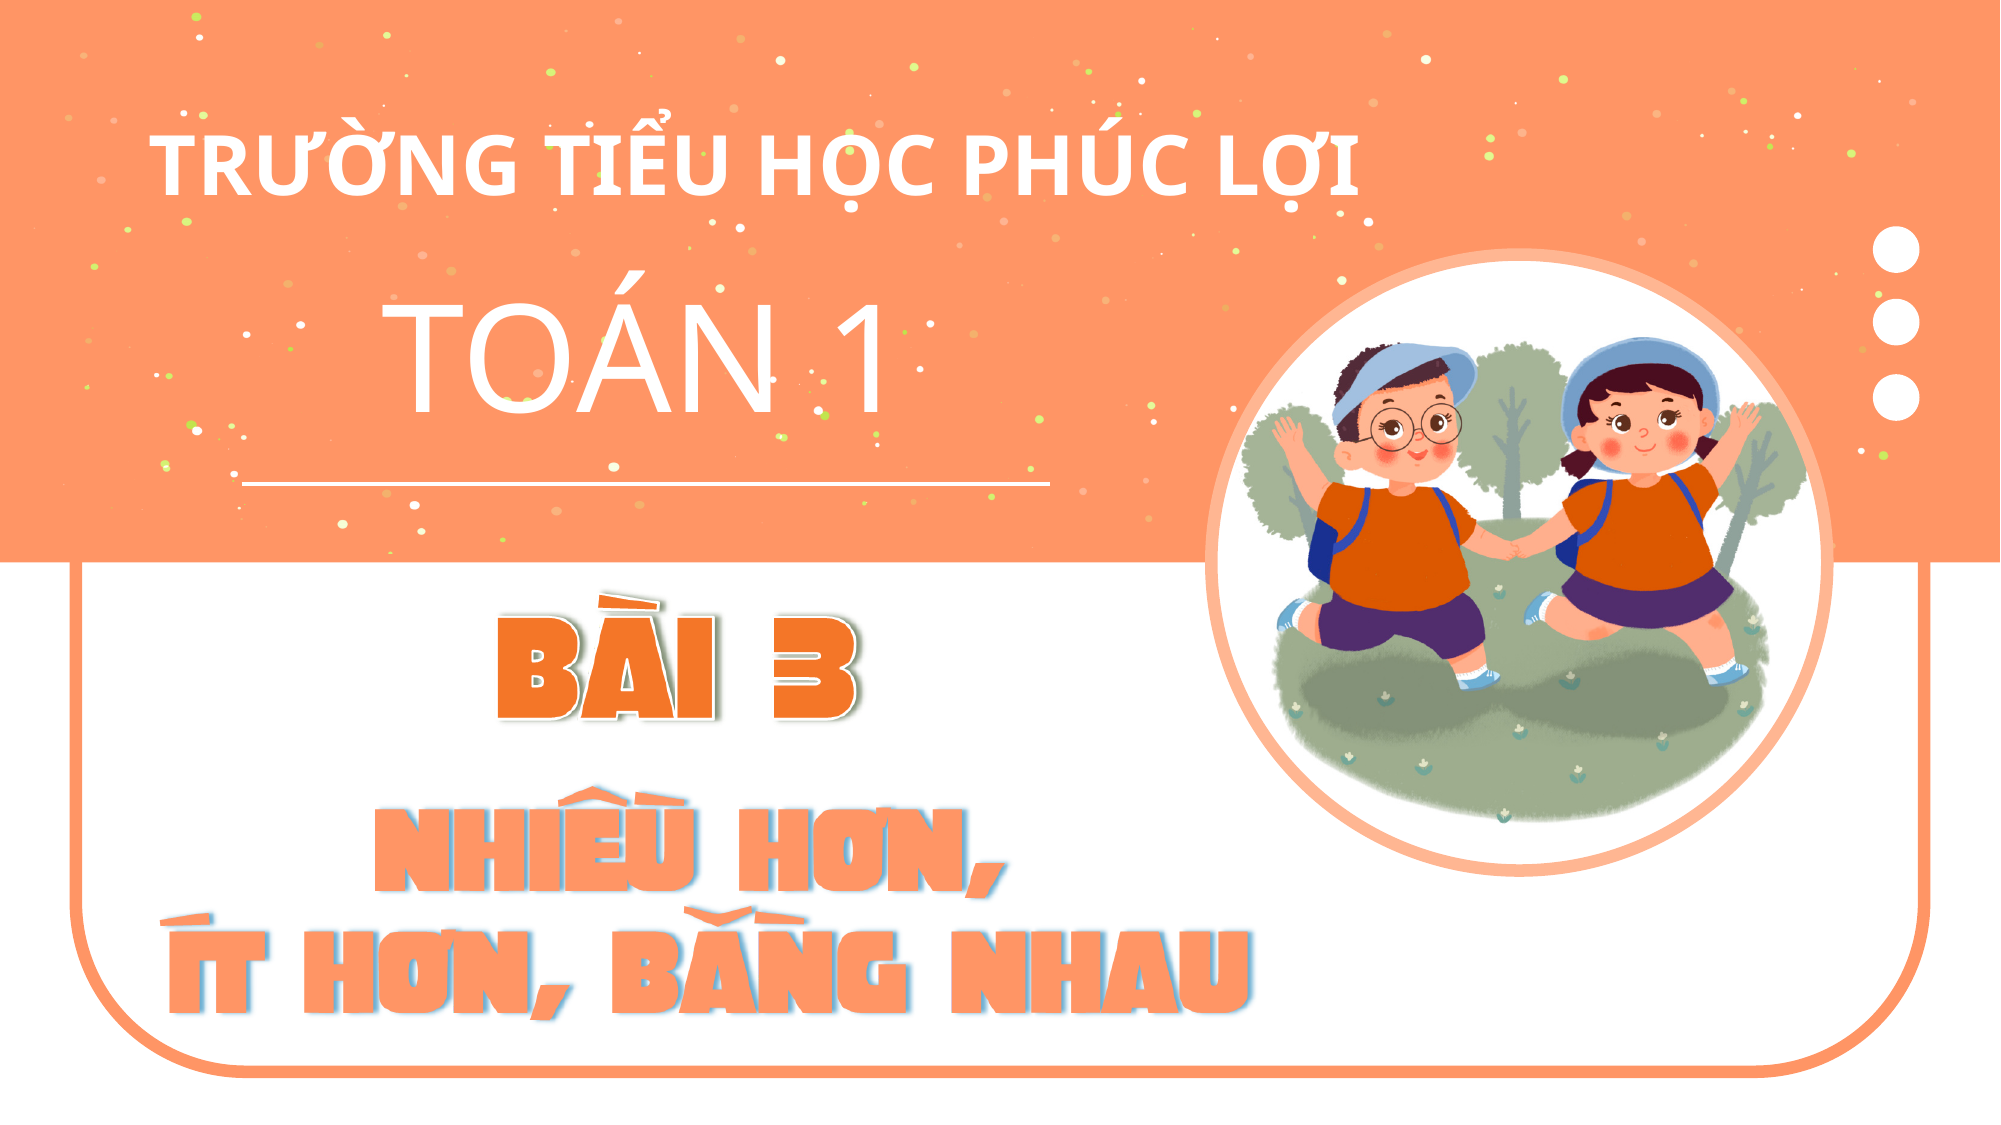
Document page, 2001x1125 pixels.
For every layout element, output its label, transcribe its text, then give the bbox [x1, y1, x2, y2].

picture [33, 12, 653, 554]
text_box TRƯỜNG TIỂU HỌC PHÚC LỢI [134, 104, 1377, 220]
text_box TOÁN 1 [203, 255, 1089, 451]
picture [1305, 18, 1924, 592]
picture [689, 220, 1260, 548]
picture [103, 261, 1821, 1094]
picture [689, 28, 1260, 104]
